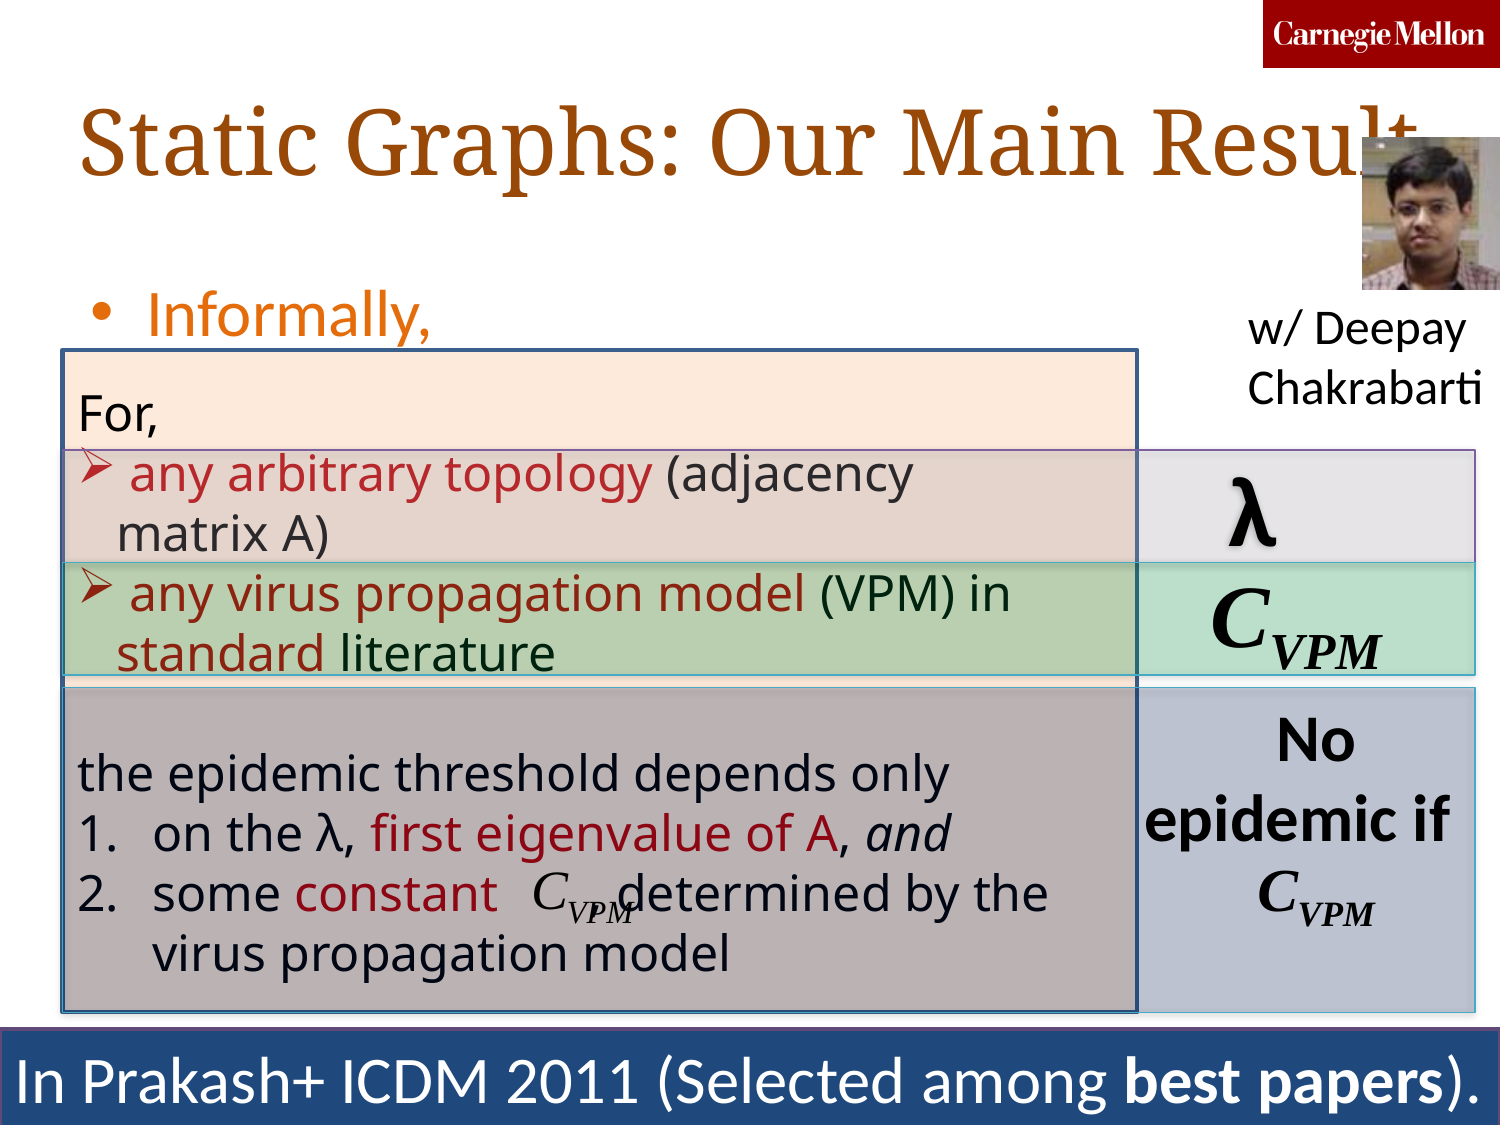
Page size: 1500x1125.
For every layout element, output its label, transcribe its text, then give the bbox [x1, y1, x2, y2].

text_box For, any arbitrary topology (adjacency matrix A) any virus propagation model (VPM) in standard literature the epidemic threshold depends only on the λ, ﬁrst eigenvalue of A, and some constant , determined by the virus propagation model [60, 680, 1139, 687]
text_box For, any arbitrary topology (adjacency matrix A) any virus propagation model (VPM) in standard literature the epidemic threshold depends only on the λ, ﬁrst eigenvalue of A, and some constant , determined by the virus propagation model [60, 348, 1139, 449]
picture [1263, 0, 1500, 68]
list Informally, [74, 262, 1426, 447]
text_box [524, 853, 651, 938]
title Static Graphs: Our Main Result [49, 44, 1451, 233]
text_box w/ Deepay Chakrabarti [1233, 287, 1499, 423]
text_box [1199, 557, 1401, 692]
text_box In Prakash+ ICDM 2011 (Selected among best papers). [0, 1027, 1500, 1125]
text_box No epidemic if λ * < 1 [1124, 687, 1500, 1027]
picture [1362, 137, 1500, 290]
text_box [62, 687, 1124, 1013]
text_box λ [62, 449, 1476, 562]
text_box [62, 562, 1194, 676]
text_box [1249, 849, 1388, 942]
text_box [1403, 562, 1476, 676]
